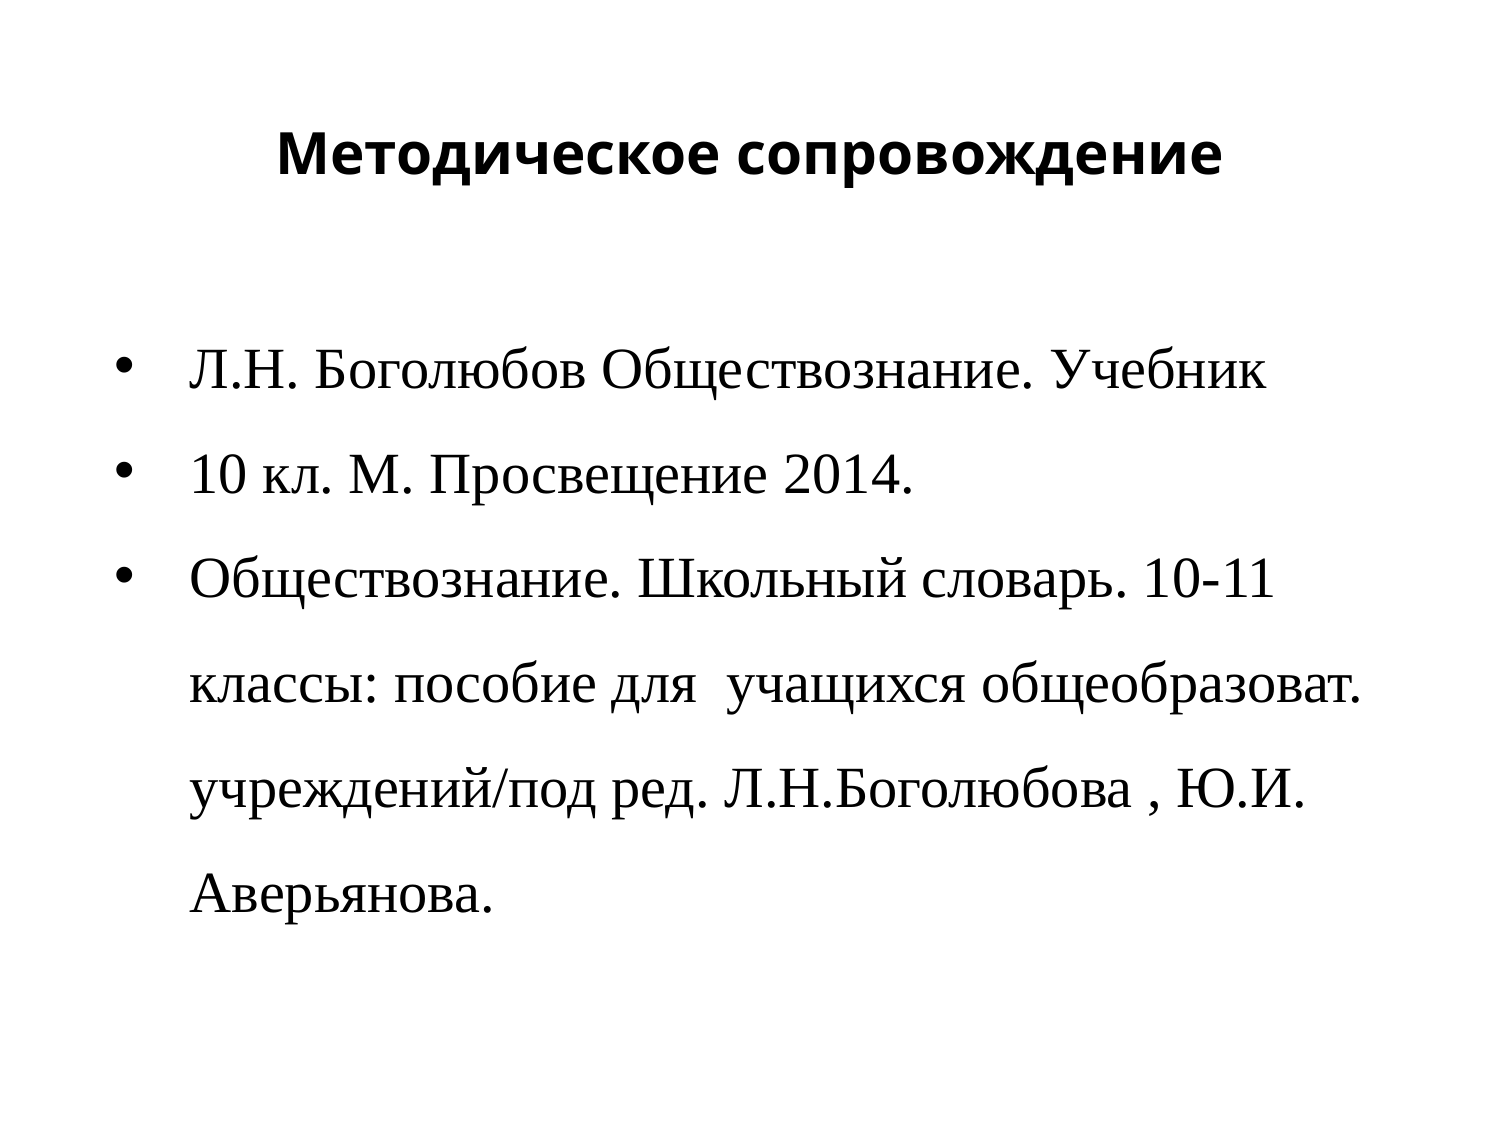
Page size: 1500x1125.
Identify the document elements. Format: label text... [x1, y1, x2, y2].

text_box Л.Н. Боголюбов Обществознание. Учебник 10 кл. М. Просвещение 2014. Обществознание. Школьный словарь. 10-11 классы: пособие для учащихся общеобразоват. учреждений/под ред. Л.Н.Боголюбова , Ю.И. Аверьянова. [99, 287, 1412, 932]
title Методическое сопровождение [75, 62, 1425, 250]
